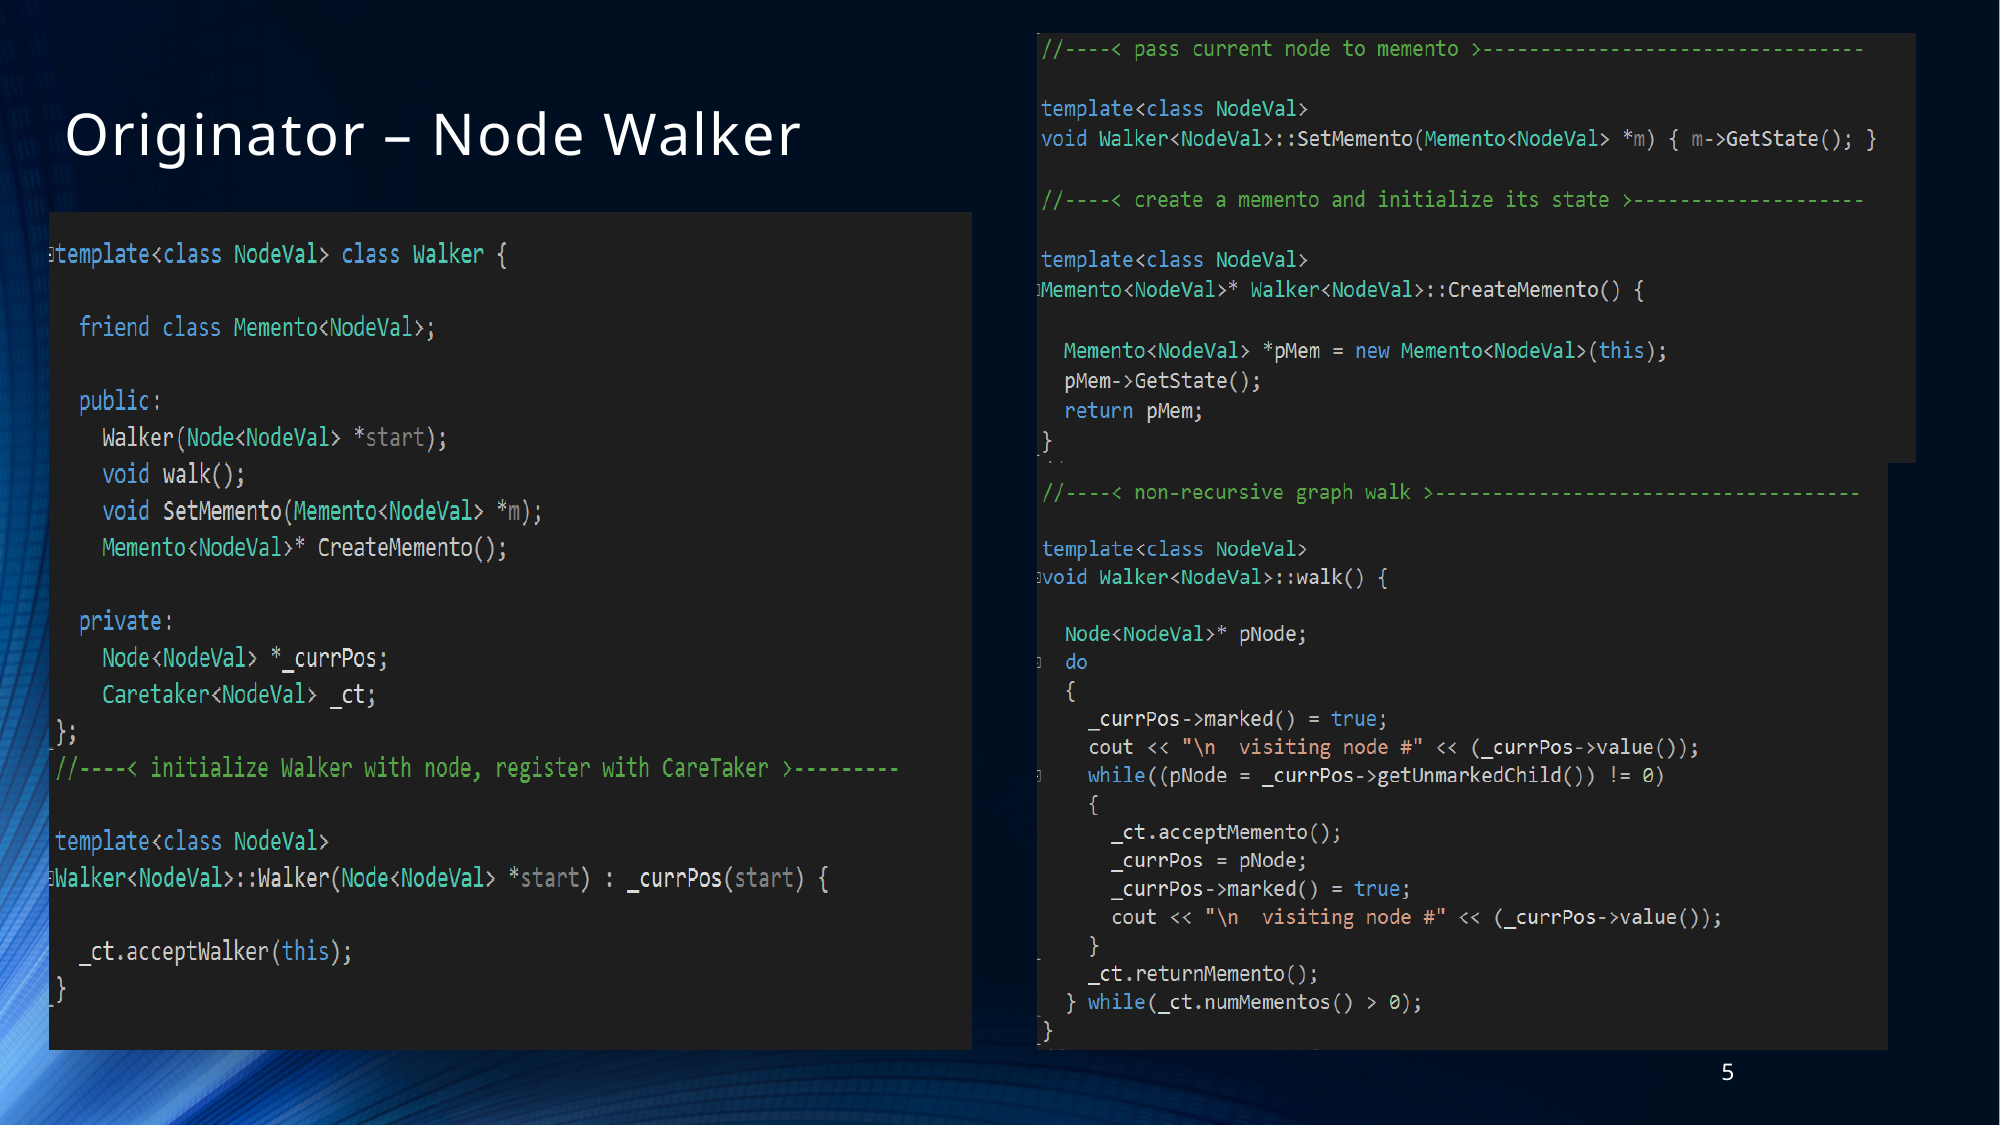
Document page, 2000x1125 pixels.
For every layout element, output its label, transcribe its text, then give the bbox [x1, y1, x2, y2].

title Originator – Node Walker [49, 62, 913, 175]
slide_number 5 [1612, 1050, 1750, 1096]
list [1037, 463, 1888, 1050]
picture [0, 0, 2000, 1125]
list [49, 212, 972, 1050]
